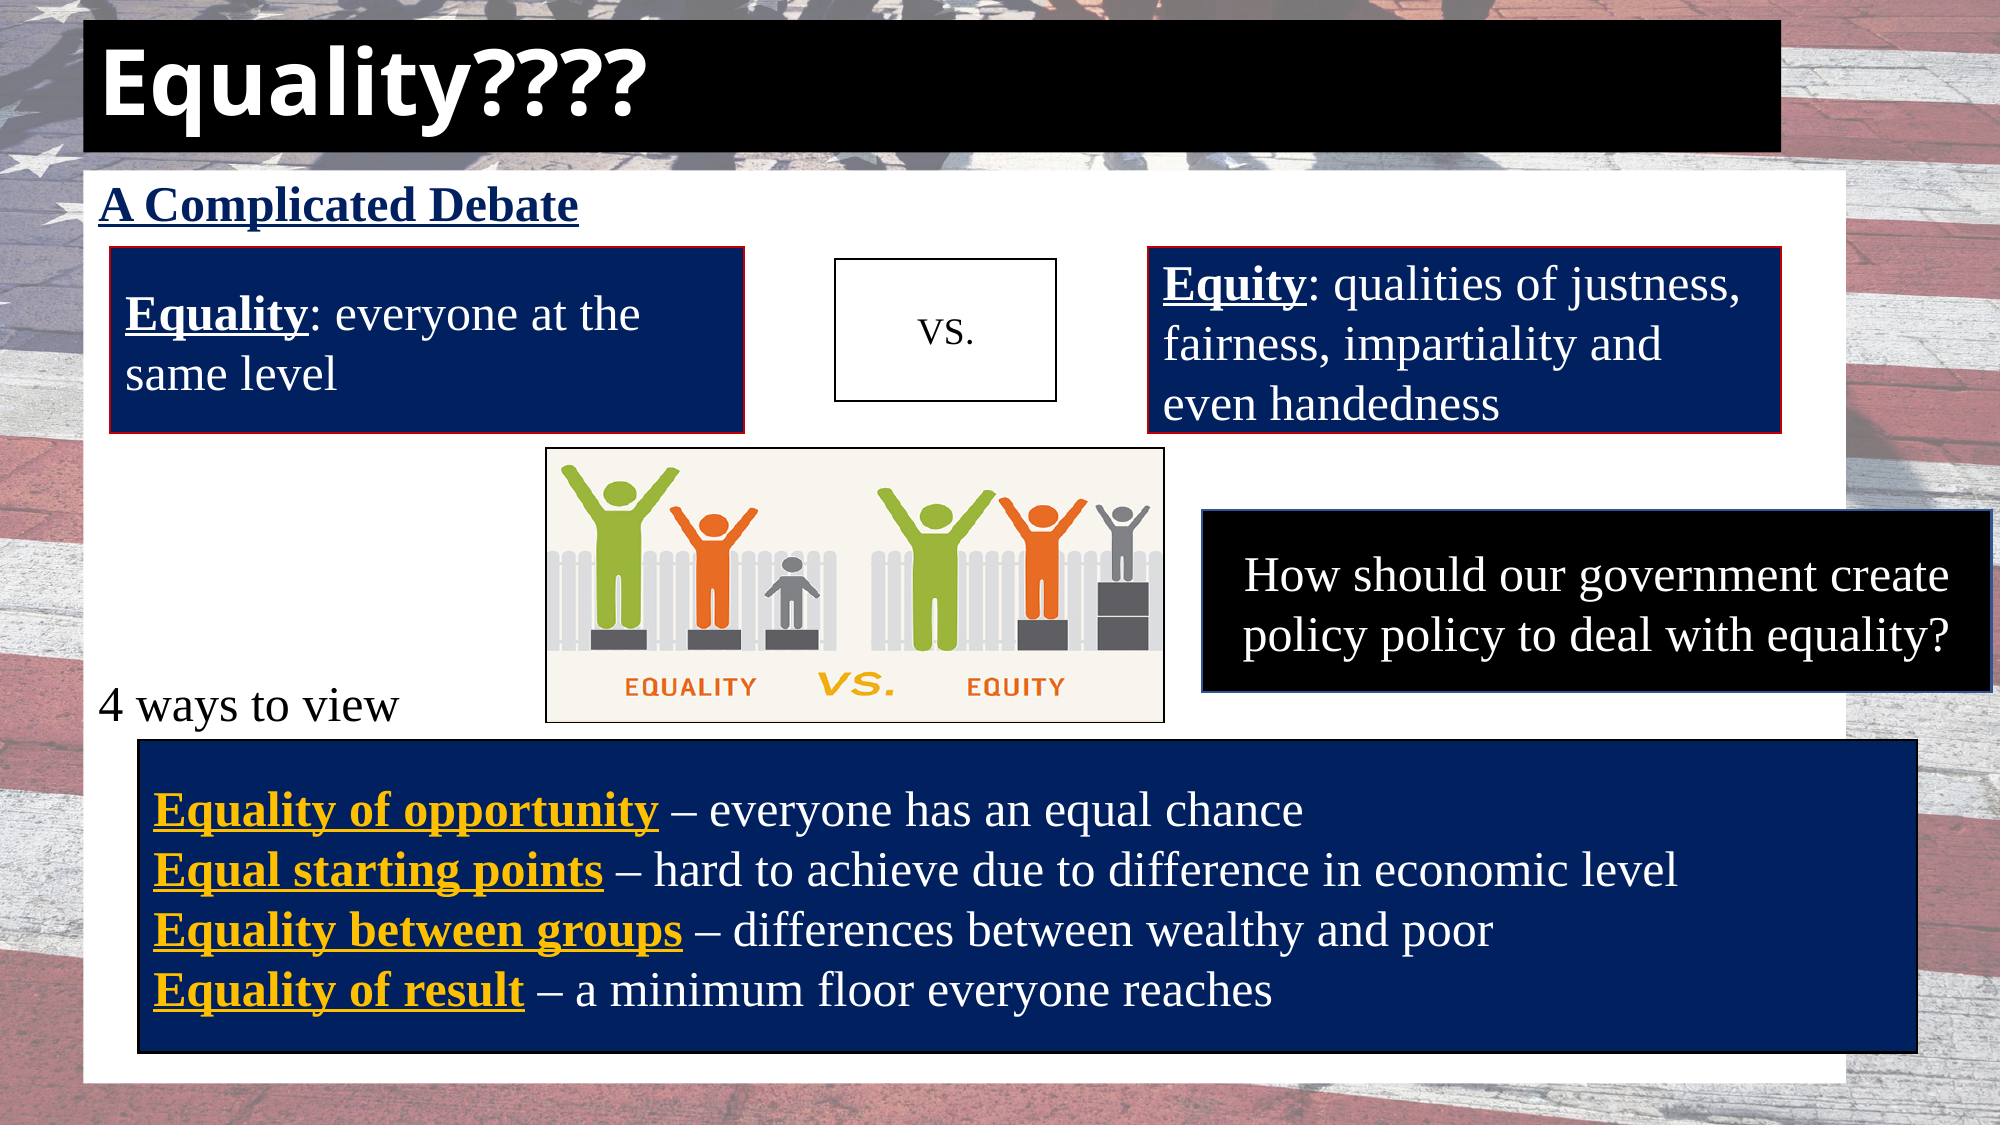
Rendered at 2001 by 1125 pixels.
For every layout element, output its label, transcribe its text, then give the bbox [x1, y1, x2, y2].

title Equality???? [83, 20, 1782, 153]
text_box VS. [834, 258, 1057, 402]
text_box ”Injustice anywhere is a threat to justice everywhere.” [0, 0, 2000, 1125]
list A Complicated Debate 4 ways to view [83, 170, 1846, 1084]
picture [546, 448, 1164, 722]
text_box How should our government create policy policy to deal with equality? [1201, 509, 1993, 693]
text_box Equality: everyone at the same level [109, 246, 745, 434]
text_box Equity: qualities of justness, fairness, impartiality and even handedness [1147, 246, 1782, 434]
text_box Equality of opportunity – everyone has an equal chance Equal starting points – hard to achieve due to difference in economic level Equality between groups – differences between wealthy and poor Equality of result – a minimum floor everyone reaches [137, 739, 1918, 1054]
